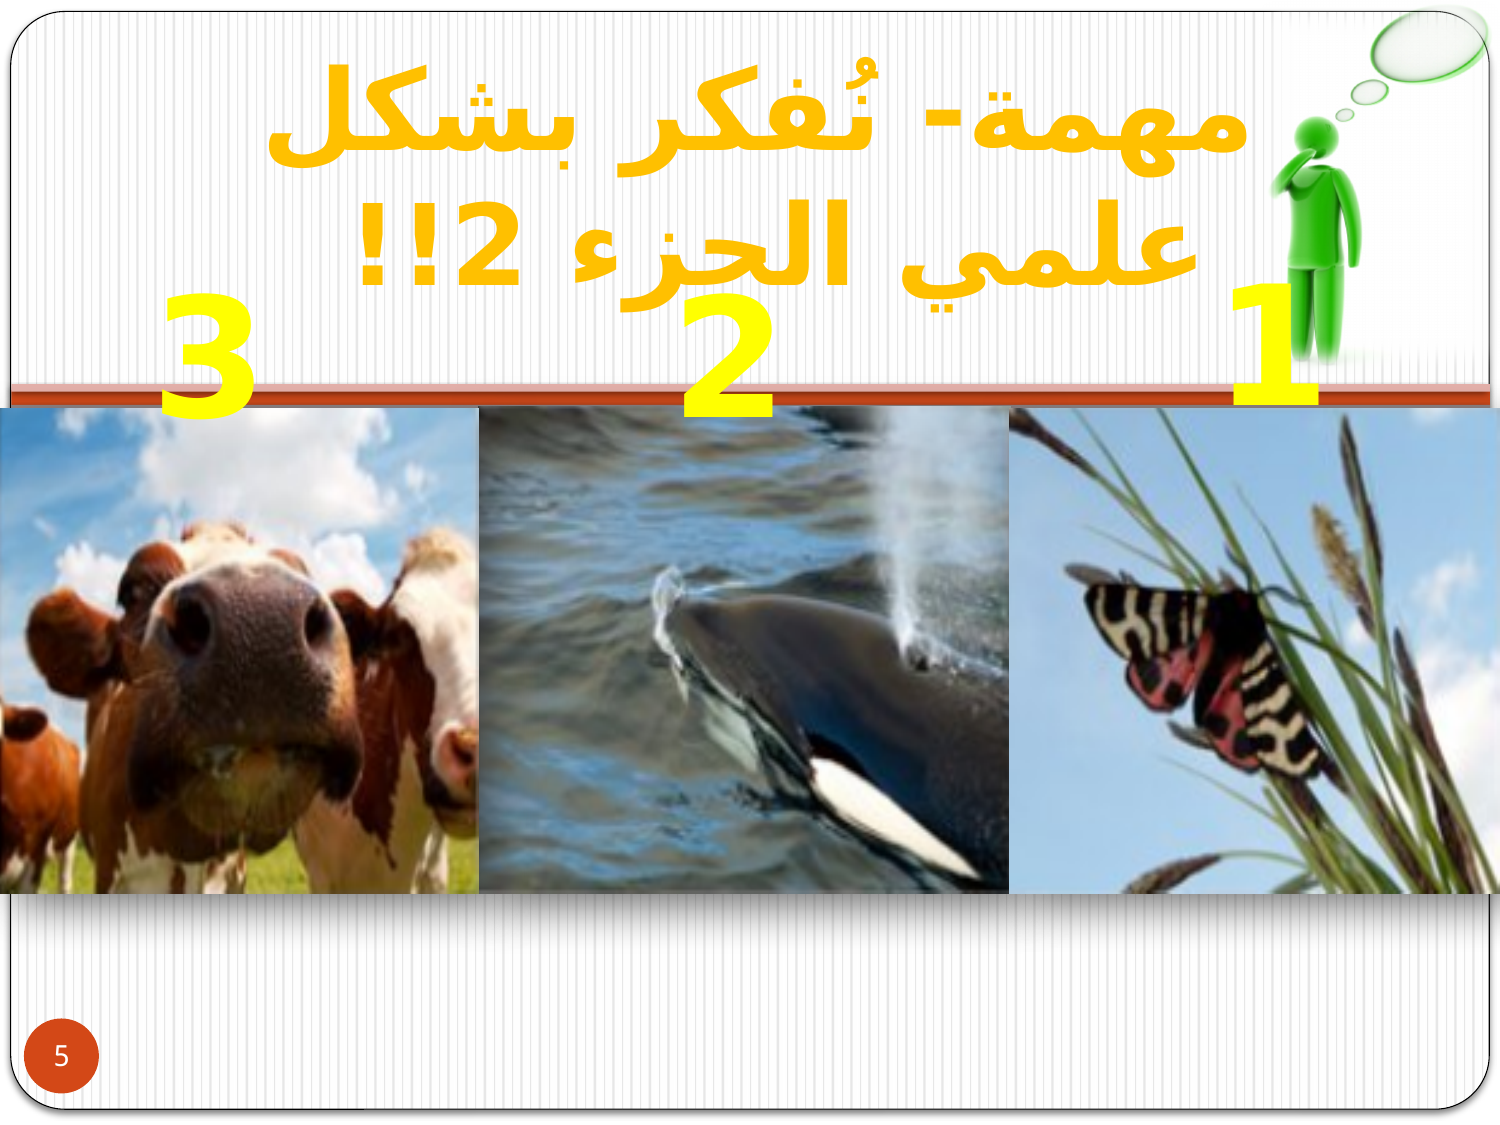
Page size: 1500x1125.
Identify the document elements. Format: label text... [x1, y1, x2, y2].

picture [1257, 0, 1500, 374]
picture [0, 406, 1500, 894]
text_box 2 [643, 243, 816, 404]
text_box 3 [123, 243, 296, 407]
slide_number 5 [23, 1018, 99, 1094]
text_box مهمة- نُفكر بشكل علمي الجزء 2!! [76, 30, 1251, 316]
text_box 1 [1187, 231, 1359, 407]
